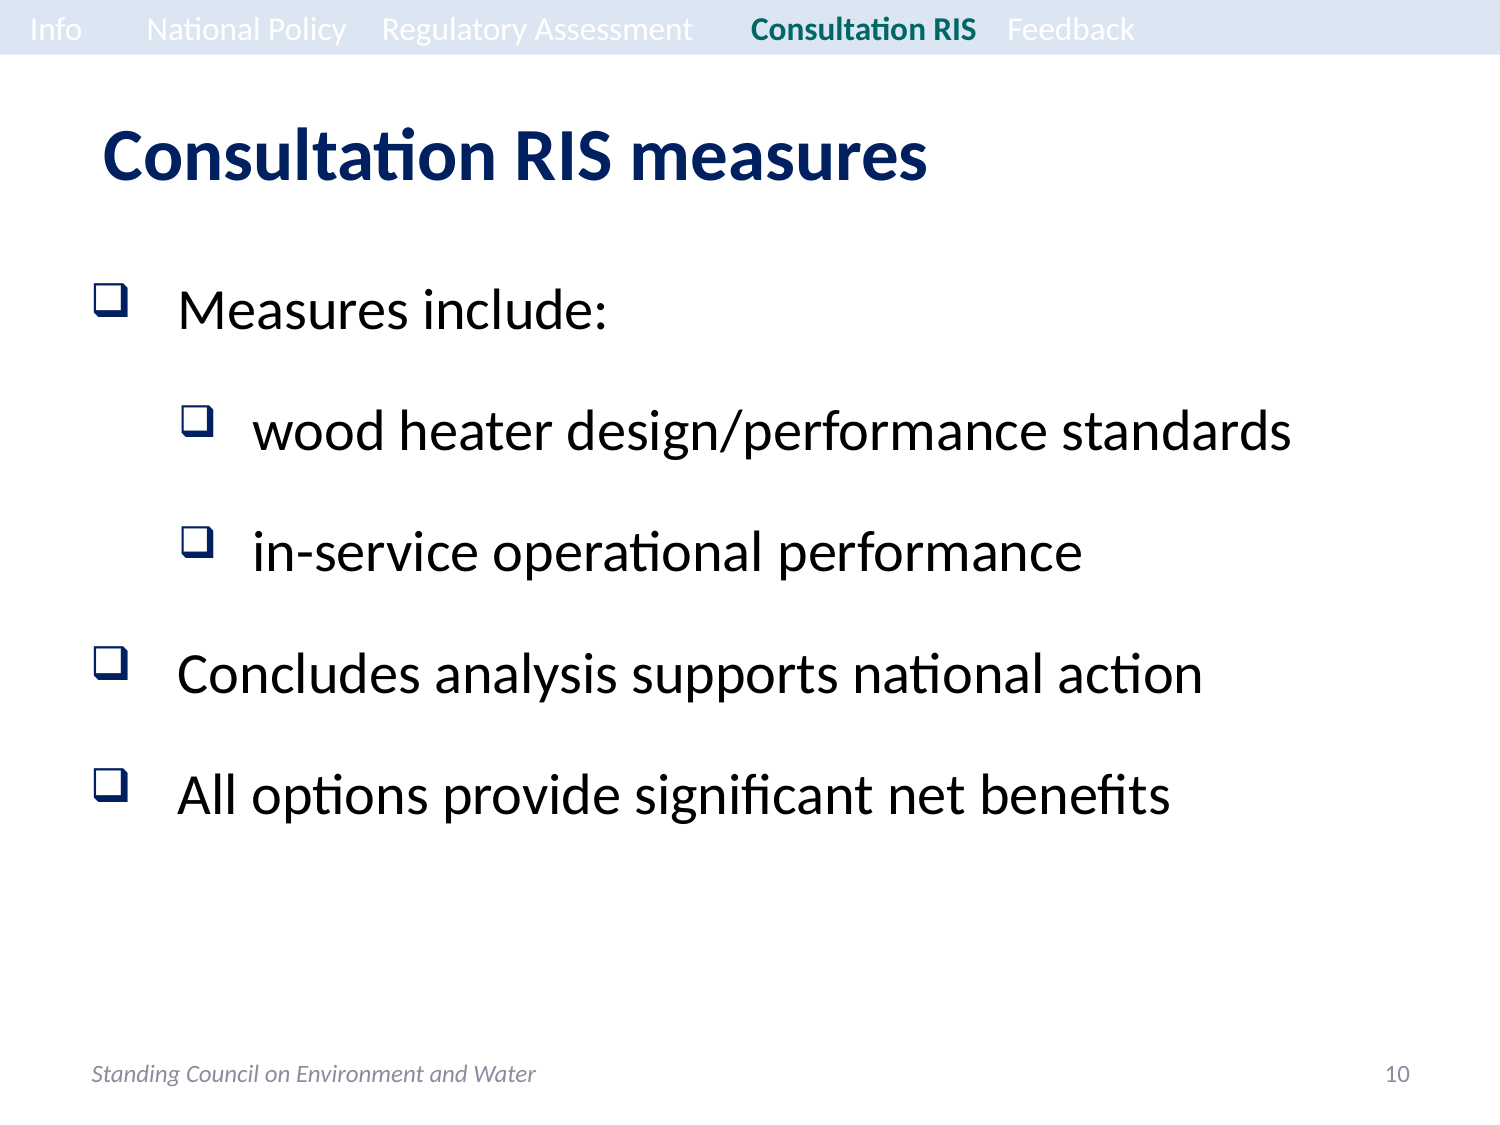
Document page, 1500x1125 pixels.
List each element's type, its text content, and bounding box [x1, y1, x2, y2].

footer Standing Council on Environment and Water [76, 1042, 1034, 1103]
text_box Info National Policy Regulatory Assessment Consultation RIS Feedback [0, 0, 1500, 55]
slide_number 10 [1074, 1042, 1425, 1103]
title Consultation RIS measures [88, 97, 1459, 204]
list Measures include: wood heater design/performance standards in-service operational performance Concludes analysis supports national action All options provide significant net benefits [75, 249, 1425, 953]
